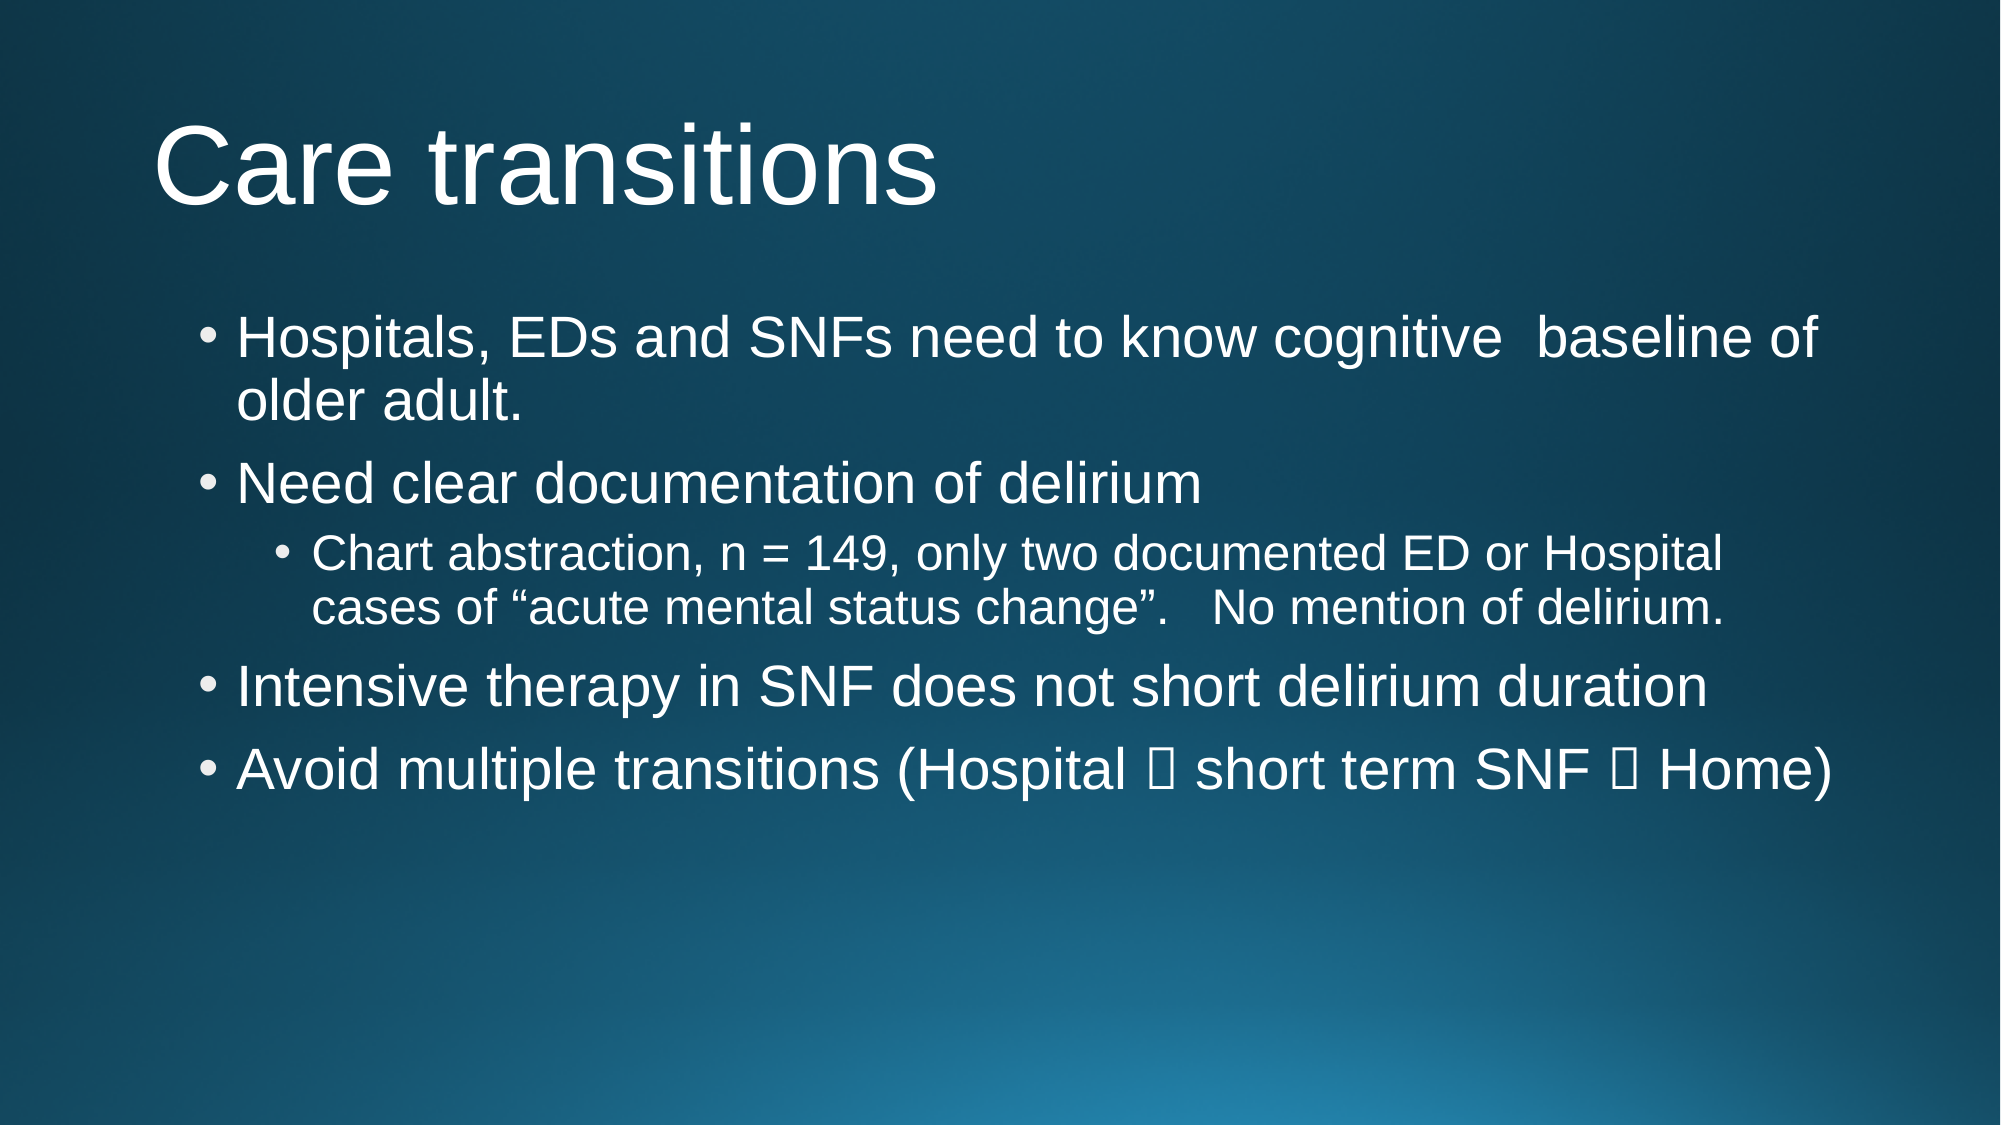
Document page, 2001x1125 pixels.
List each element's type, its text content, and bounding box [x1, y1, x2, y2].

picture [0, 0, 2001, 1125]
title Care transitions [137, 59, 1863, 278]
list Hospitals, EDs and SNFs need to know cognitive baseline of older adult. Need clear documentation of delirium Chart abstraction, n = 149, only two documented ED or Hospital cases of “acute mental status change”. No mention of delirium. Intensive therapy in SNF does not short delirium duration Avoid multiple transitions (Hospital  short term SNF  Home) [183, 299, 1863, 1014]
